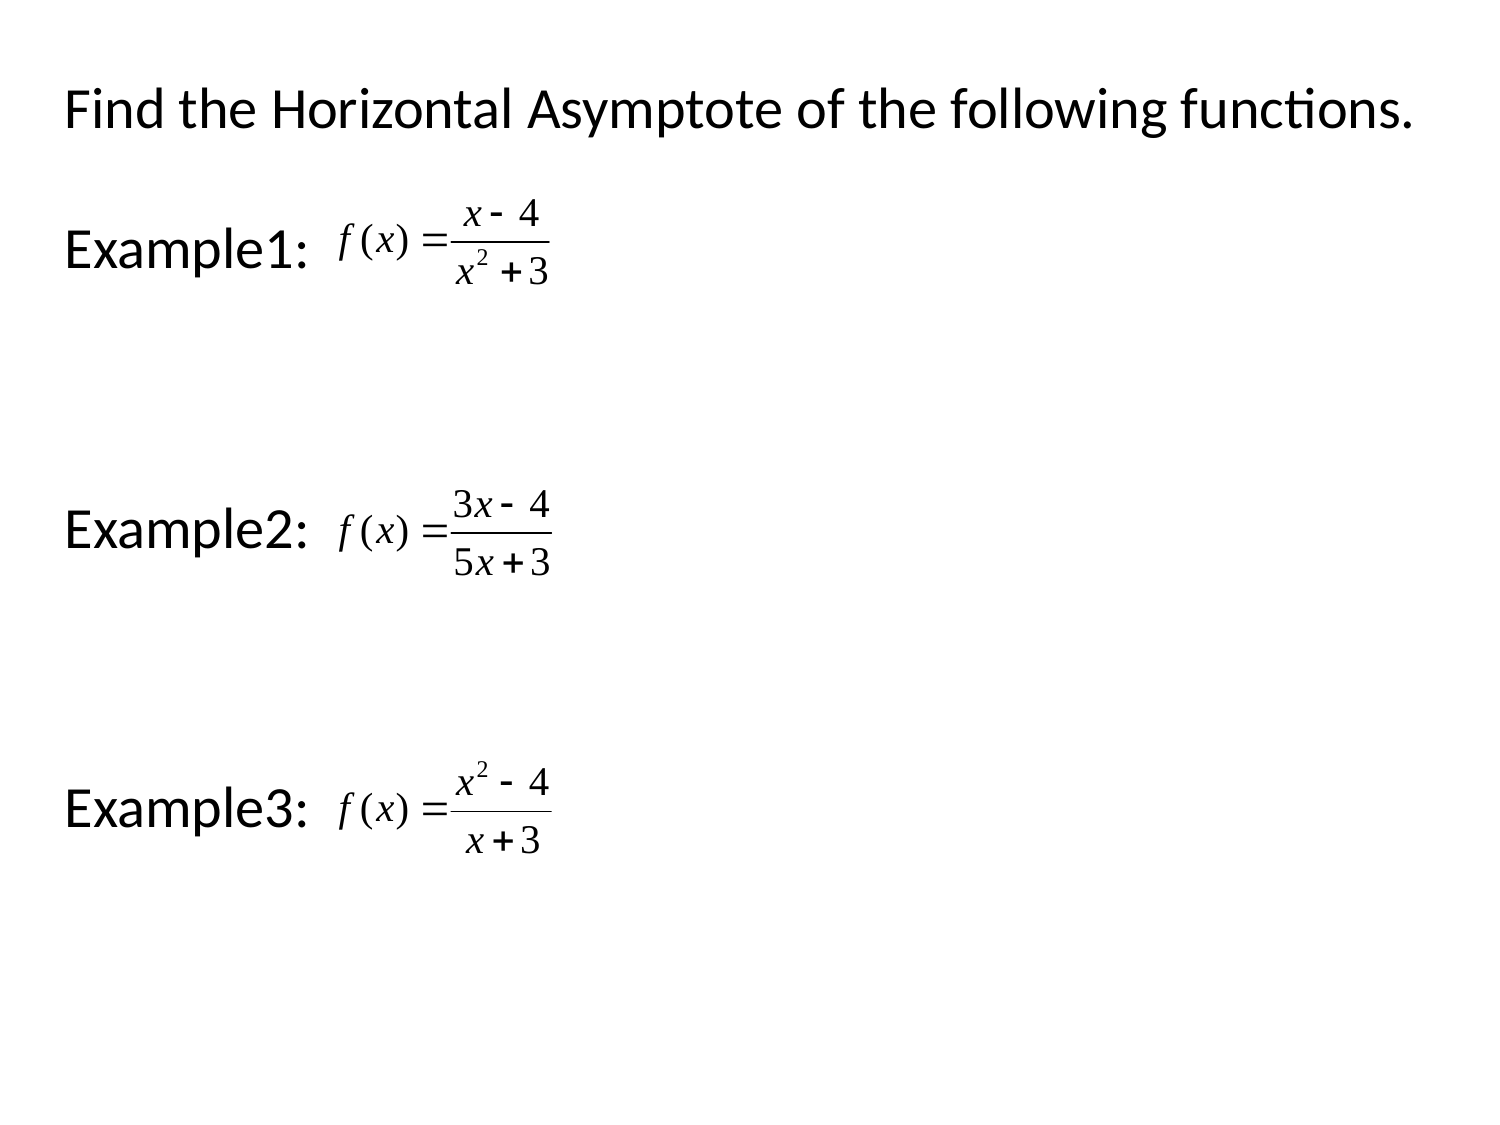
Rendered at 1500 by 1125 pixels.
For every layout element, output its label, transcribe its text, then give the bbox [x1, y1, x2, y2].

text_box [324, 187, 557, 294]
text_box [324, 749, 561, 863]
text_box Find the Horizontal Asymptote of the following functions. Example1: Example2: Example3: [50, 62, 1450, 917]
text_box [324, 478, 561, 585]
